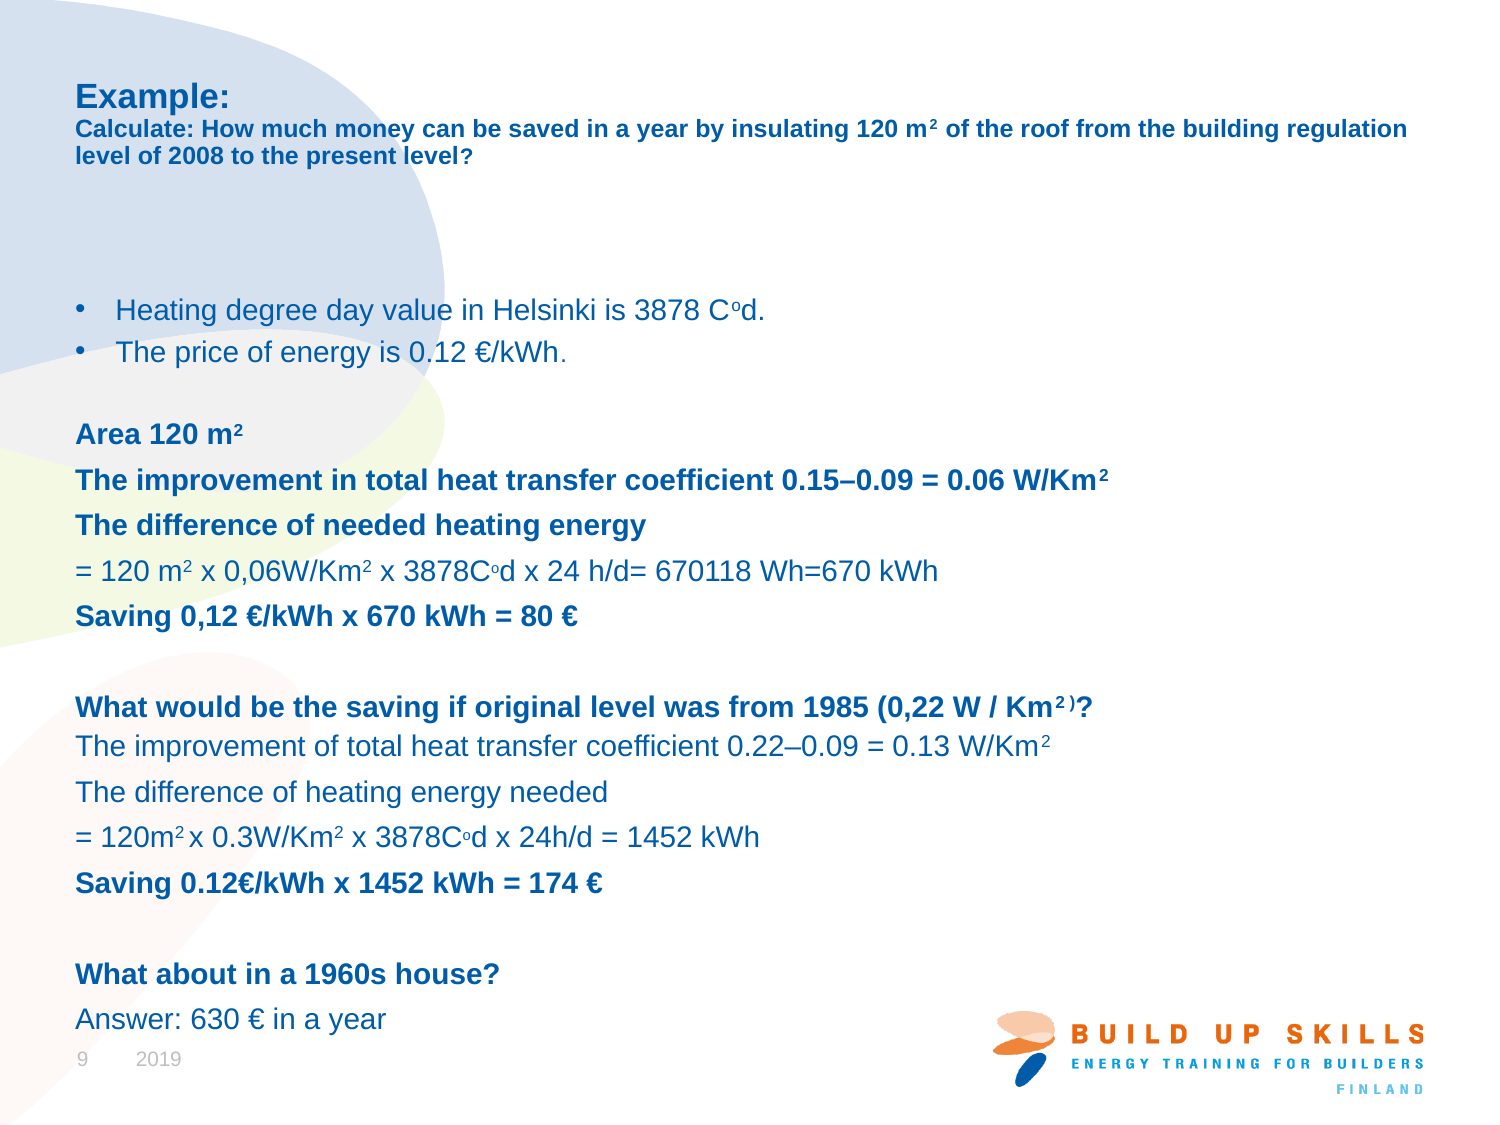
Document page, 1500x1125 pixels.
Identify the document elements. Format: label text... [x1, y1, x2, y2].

list Heating degree day value in Helsinki is 3878 Cod. The price of energy is 0.12 €/kWh. Area 120 m2 The improvement in total heat transfer coefficient 0.15–0.09 = 0.06 W/Km2 The difference of needed heating energy = 120 m2 x 0,06W/Km2 x 3878Cod x 24 h/d= 670118 Wh=670 kWh Saving 0,12 €/kWh x 670 kWh = 80 € What would be the saving if original level was from 1985 (0,22 W / Km2 )? The improvement of total heat transfer coefficient 0.22–0.09 = 0.13 W/Km2 The difference of heating energy needed = 120m2 x 0.3W/Km2 x 3878Cod x 24h/d = 1452 kWh Saving 0.12€/kWh x 1452 kWh = 174 € What about in a 1960s house? Answer: 630 € in a year [75, 290, 1425, 1041]
title Example: Calculate: How much money can be saved in a year by insulating 120 m2 of the roof from the building regulation level of 2008 to the present level? [75, 78, 1425, 268]
picture [993, 1041, 1424, 1094]
slide_number 9 [76, 1046, 136, 1070]
slide_number 2019 [136, 1046, 278, 1070]
